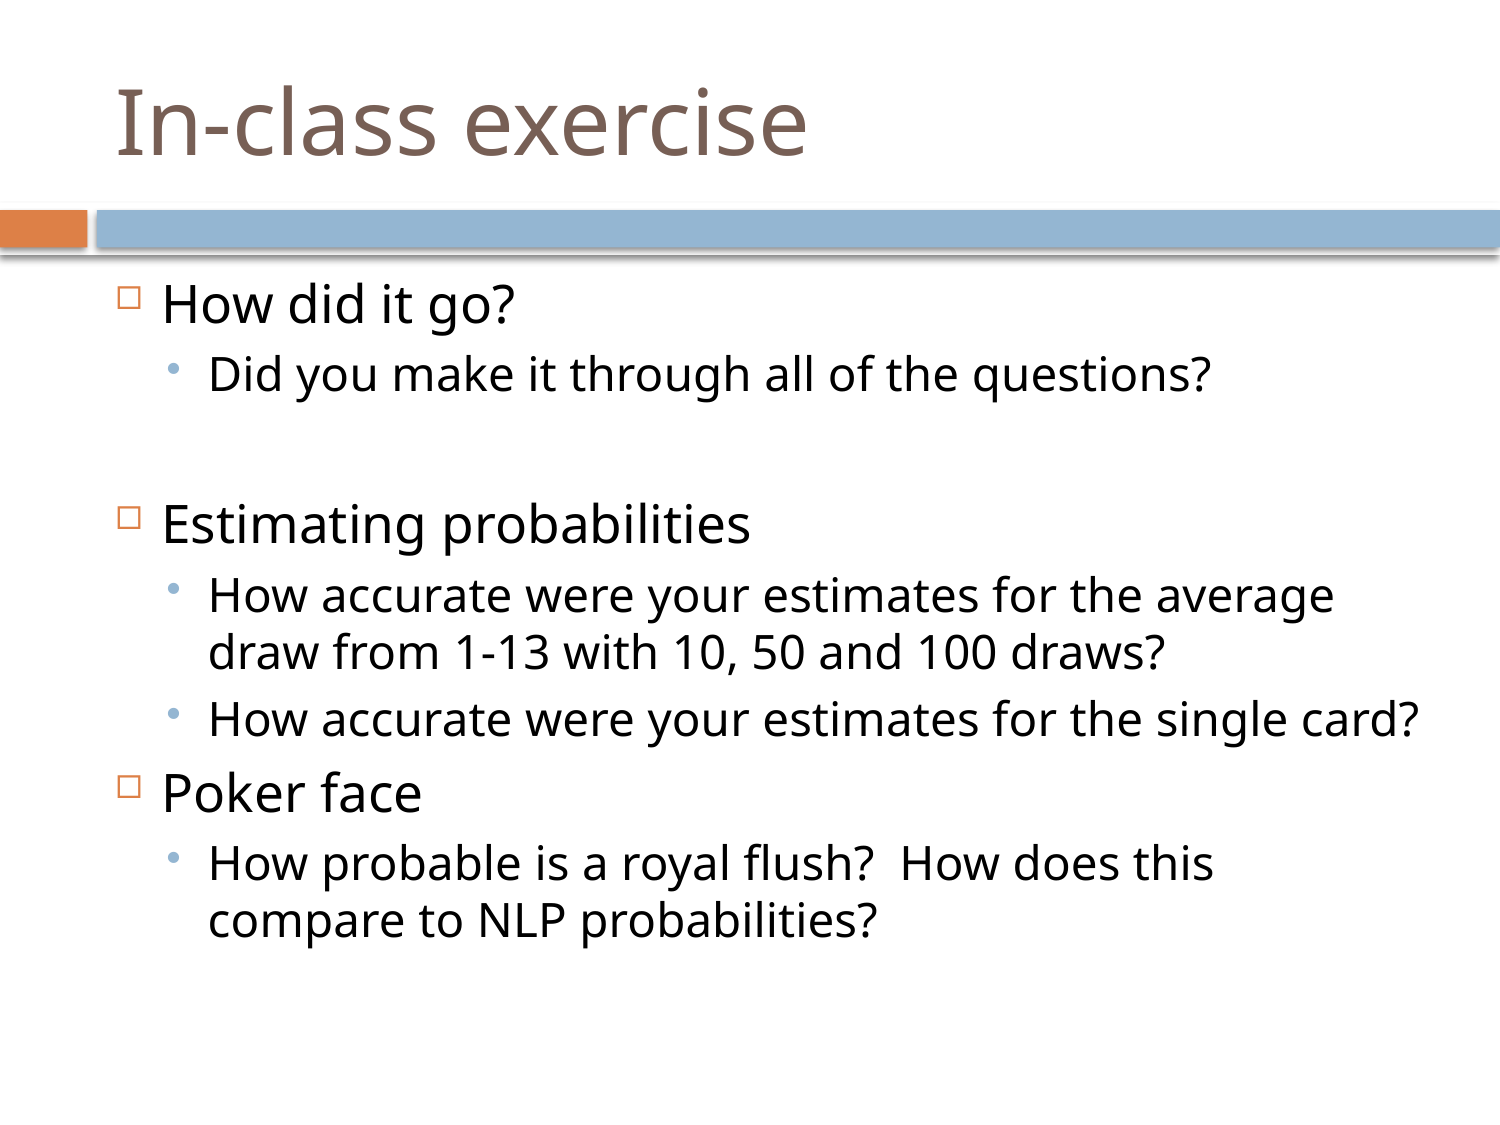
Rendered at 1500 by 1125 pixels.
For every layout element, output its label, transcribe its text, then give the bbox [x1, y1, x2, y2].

title In-class exercise [100, 37, 1438, 200]
list How did it go? Did you make it through all of the questions? Estimating probabilities How accurate were your estimates for the average draw from 1-13 with 10, 50 and 100 draws? How accurate were your estimates for the single card? Poker face How probable is a royal flush? How does this compare to NLP probabilities? [100, 262, 1438, 1000]
